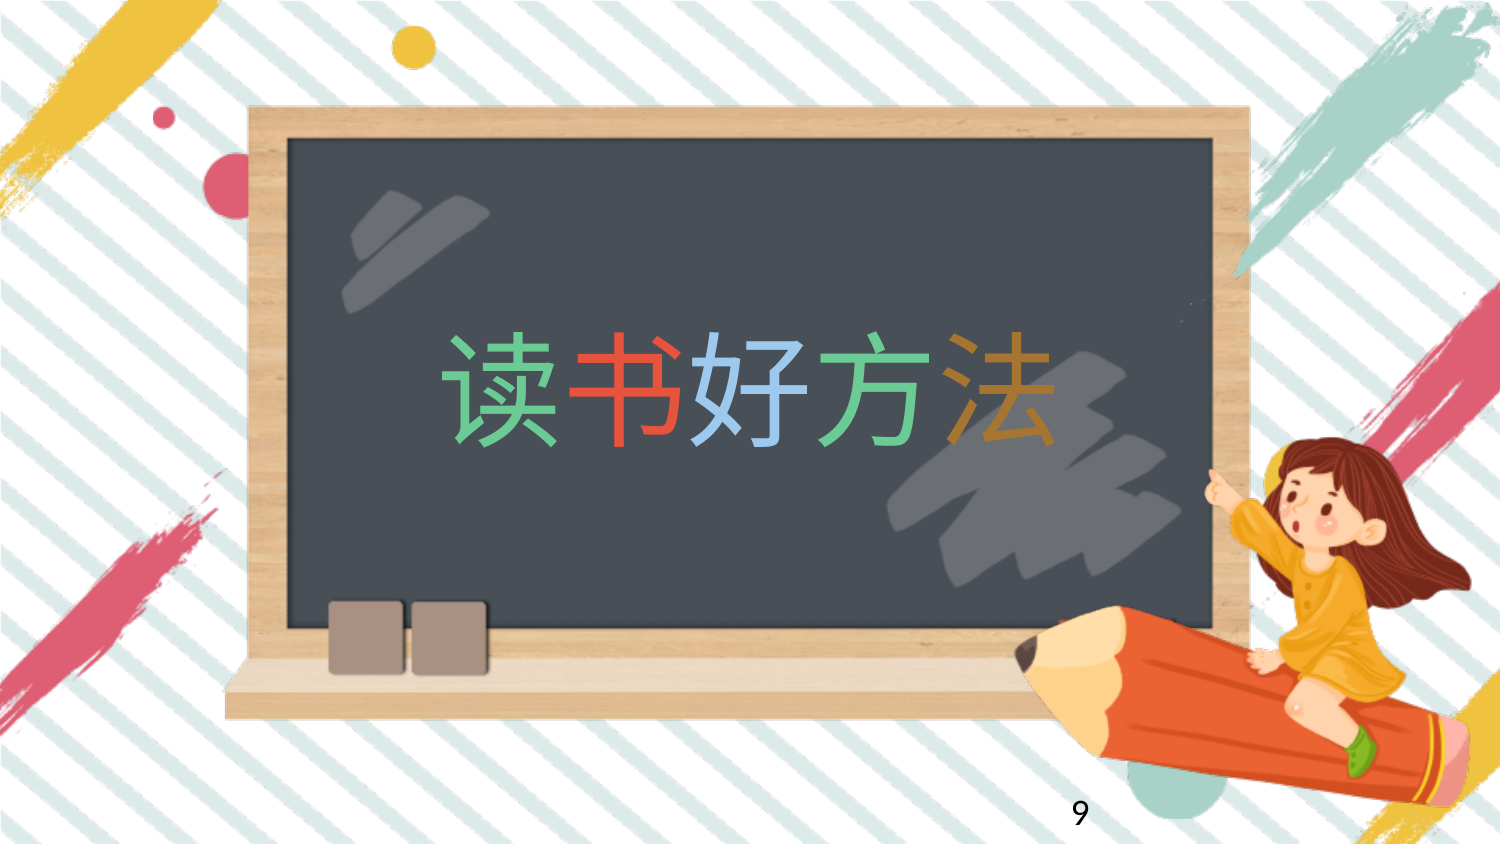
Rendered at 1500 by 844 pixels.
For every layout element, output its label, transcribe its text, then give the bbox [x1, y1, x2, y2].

text_box 读书好方法 [426, 307, 1074, 469]
picture [0, 0, 1500, 844]
